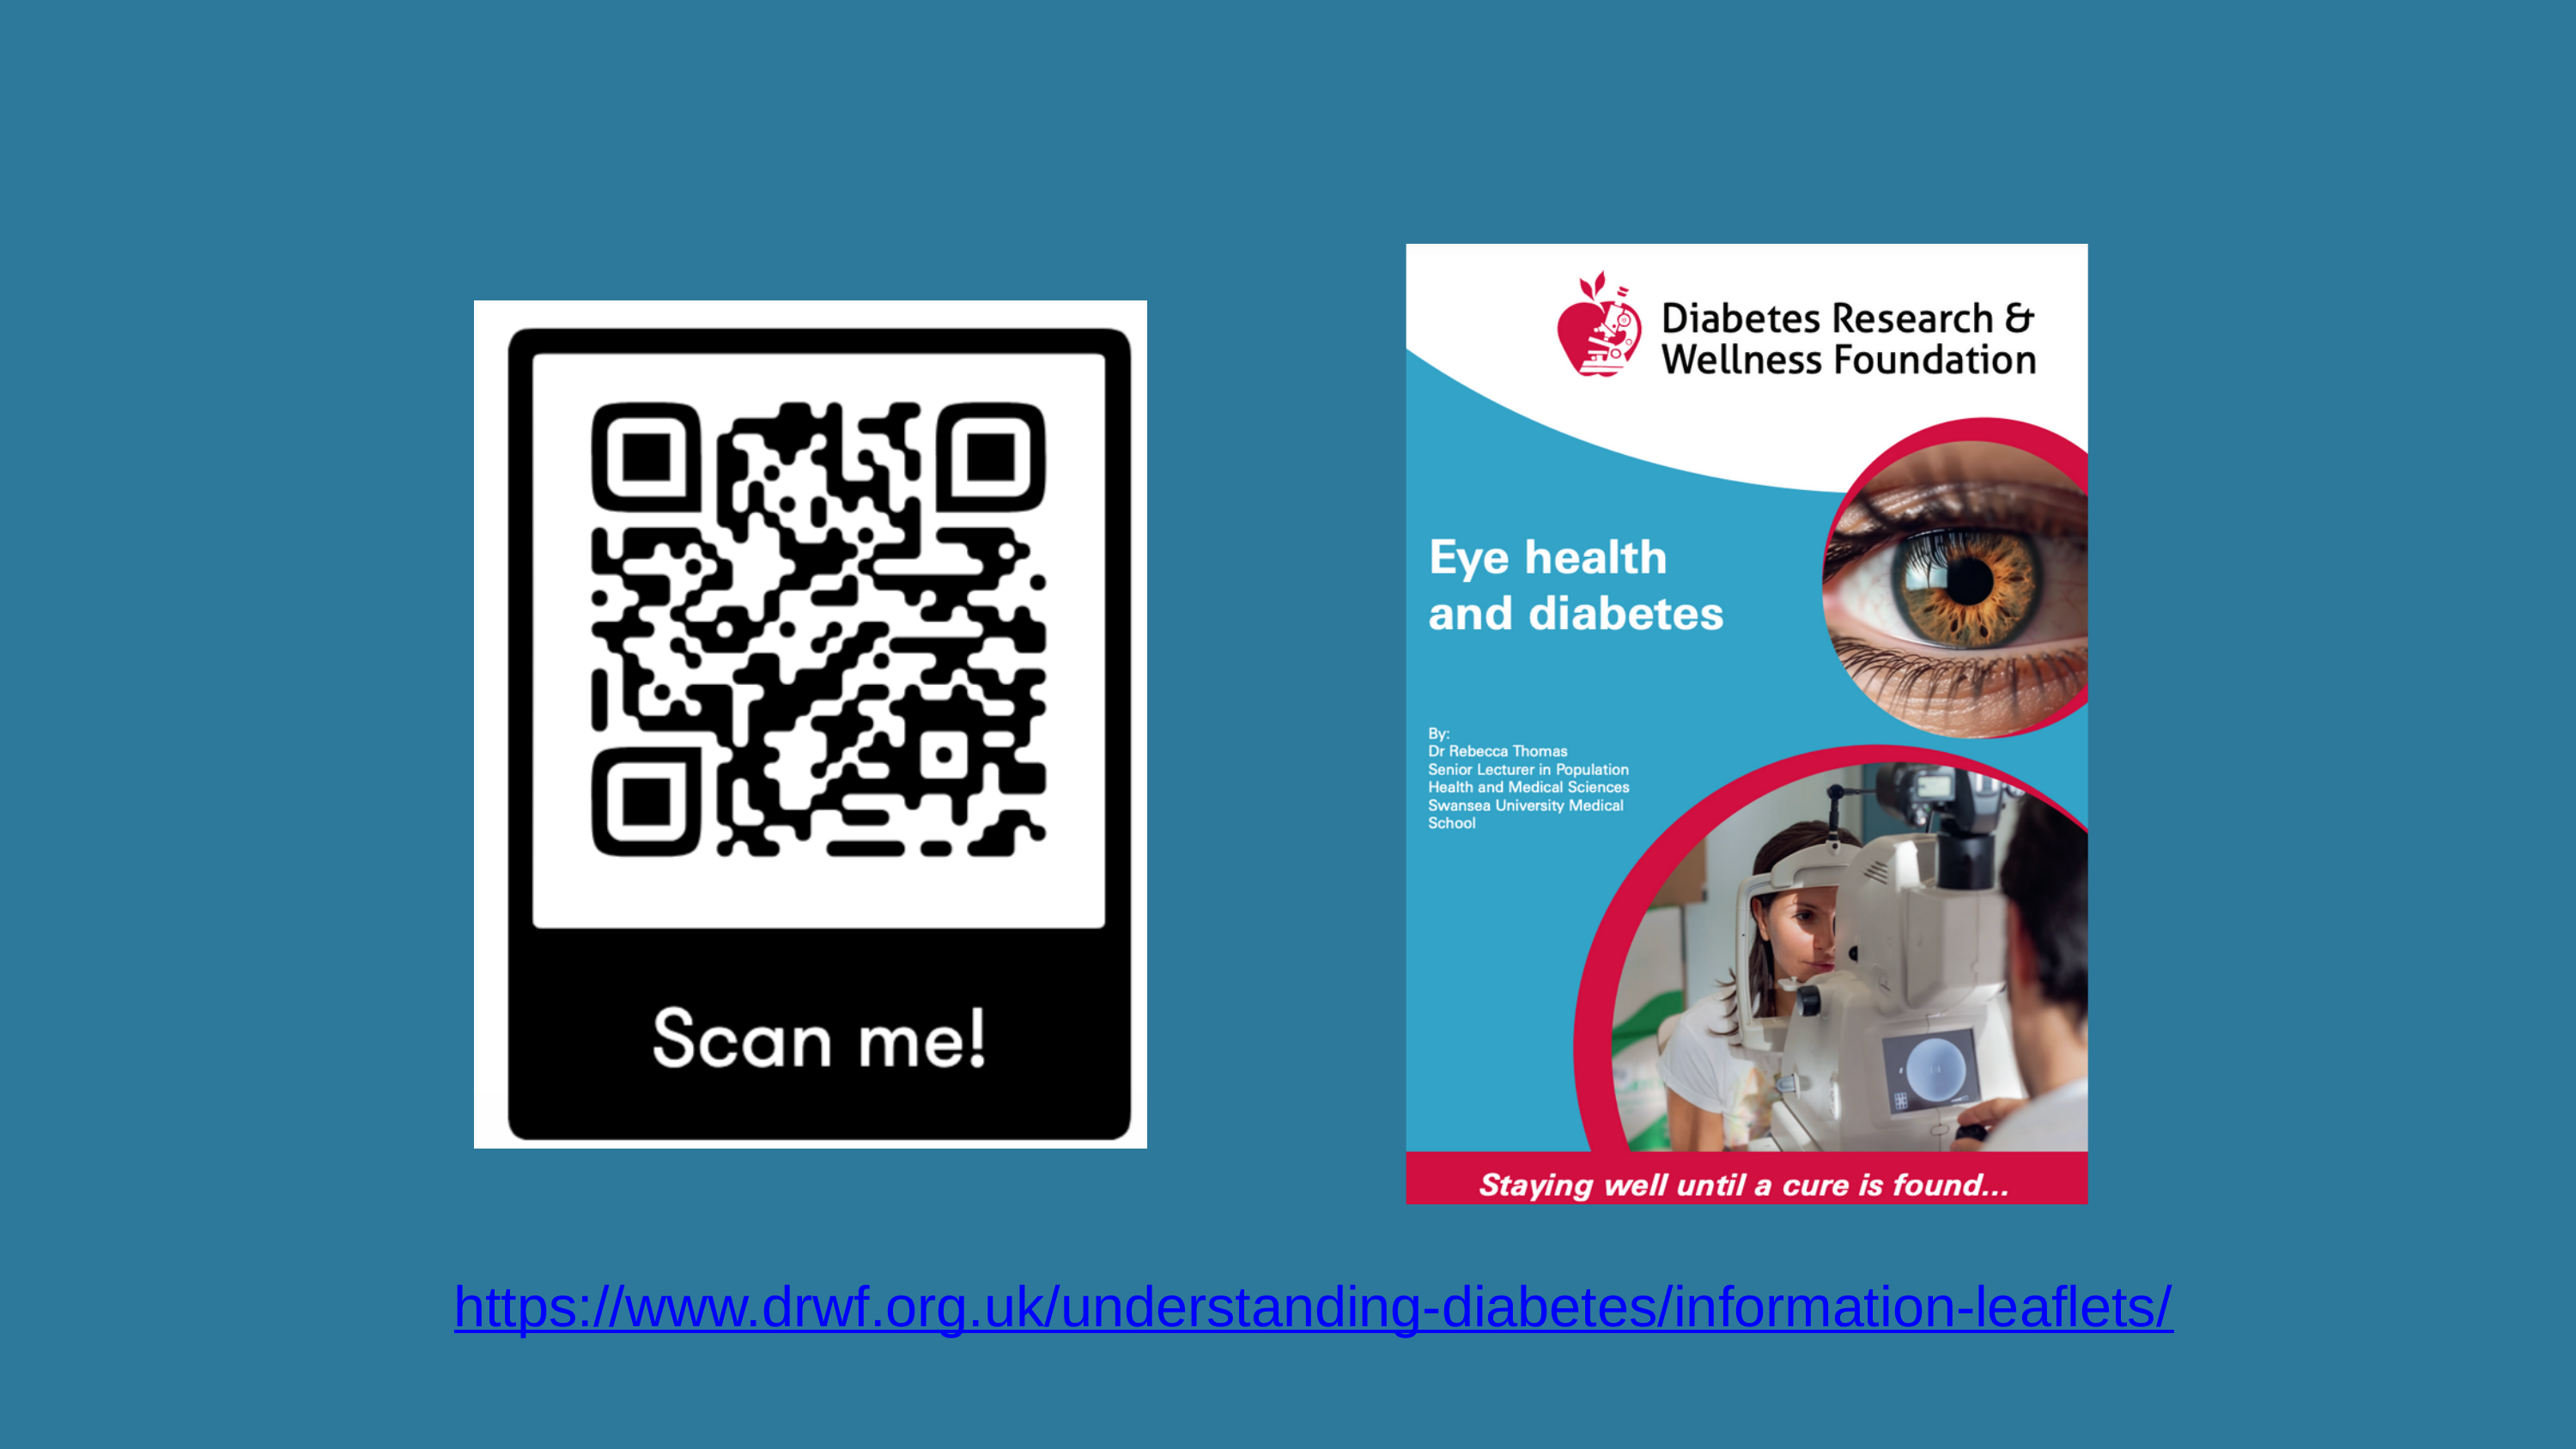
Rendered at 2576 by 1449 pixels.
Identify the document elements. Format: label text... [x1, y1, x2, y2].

text_box https://www.drwf.org.uk/understanding-diabetes/information-leaflets/ [453, 1258, 2178, 1338]
text_box [1406, 244, 2088, 1204]
text_box [474, 300, 1148, 1149]
